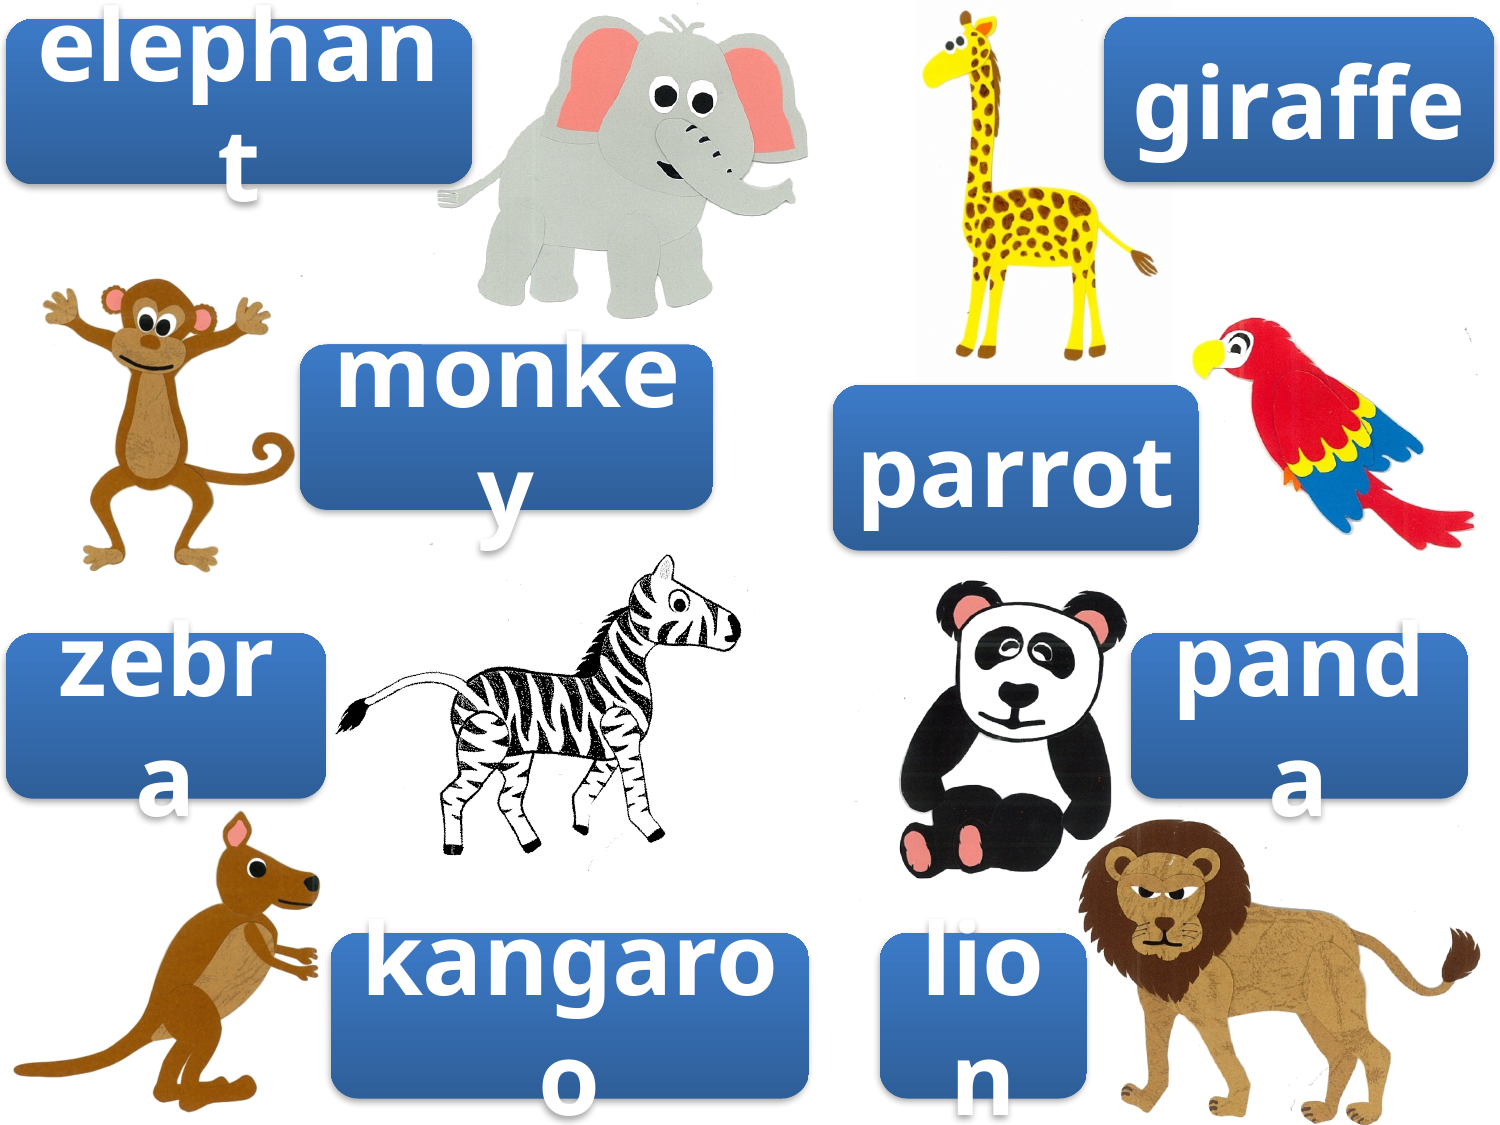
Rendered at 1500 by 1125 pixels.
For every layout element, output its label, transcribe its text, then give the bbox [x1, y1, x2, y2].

text_box panda [1202, 633, 1468, 785]
text_box parrot [832, 385, 1167, 551]
text_box elephant [5, 19, 388, 185]
text_box giraffe [1104, 17, 1495, 183]
picture [822, 0, 1500, 1125]
text_box zebra [5, 633, 320, 797]
picture [393, 0, 845, 385]
text_box lion [879, 933, 1051, 1099]
text_box kangaroo [365, 933, 810, 1099]
text_box monkey [351, 344, 714, 510]
picture [0, 253, 787, 1125]
